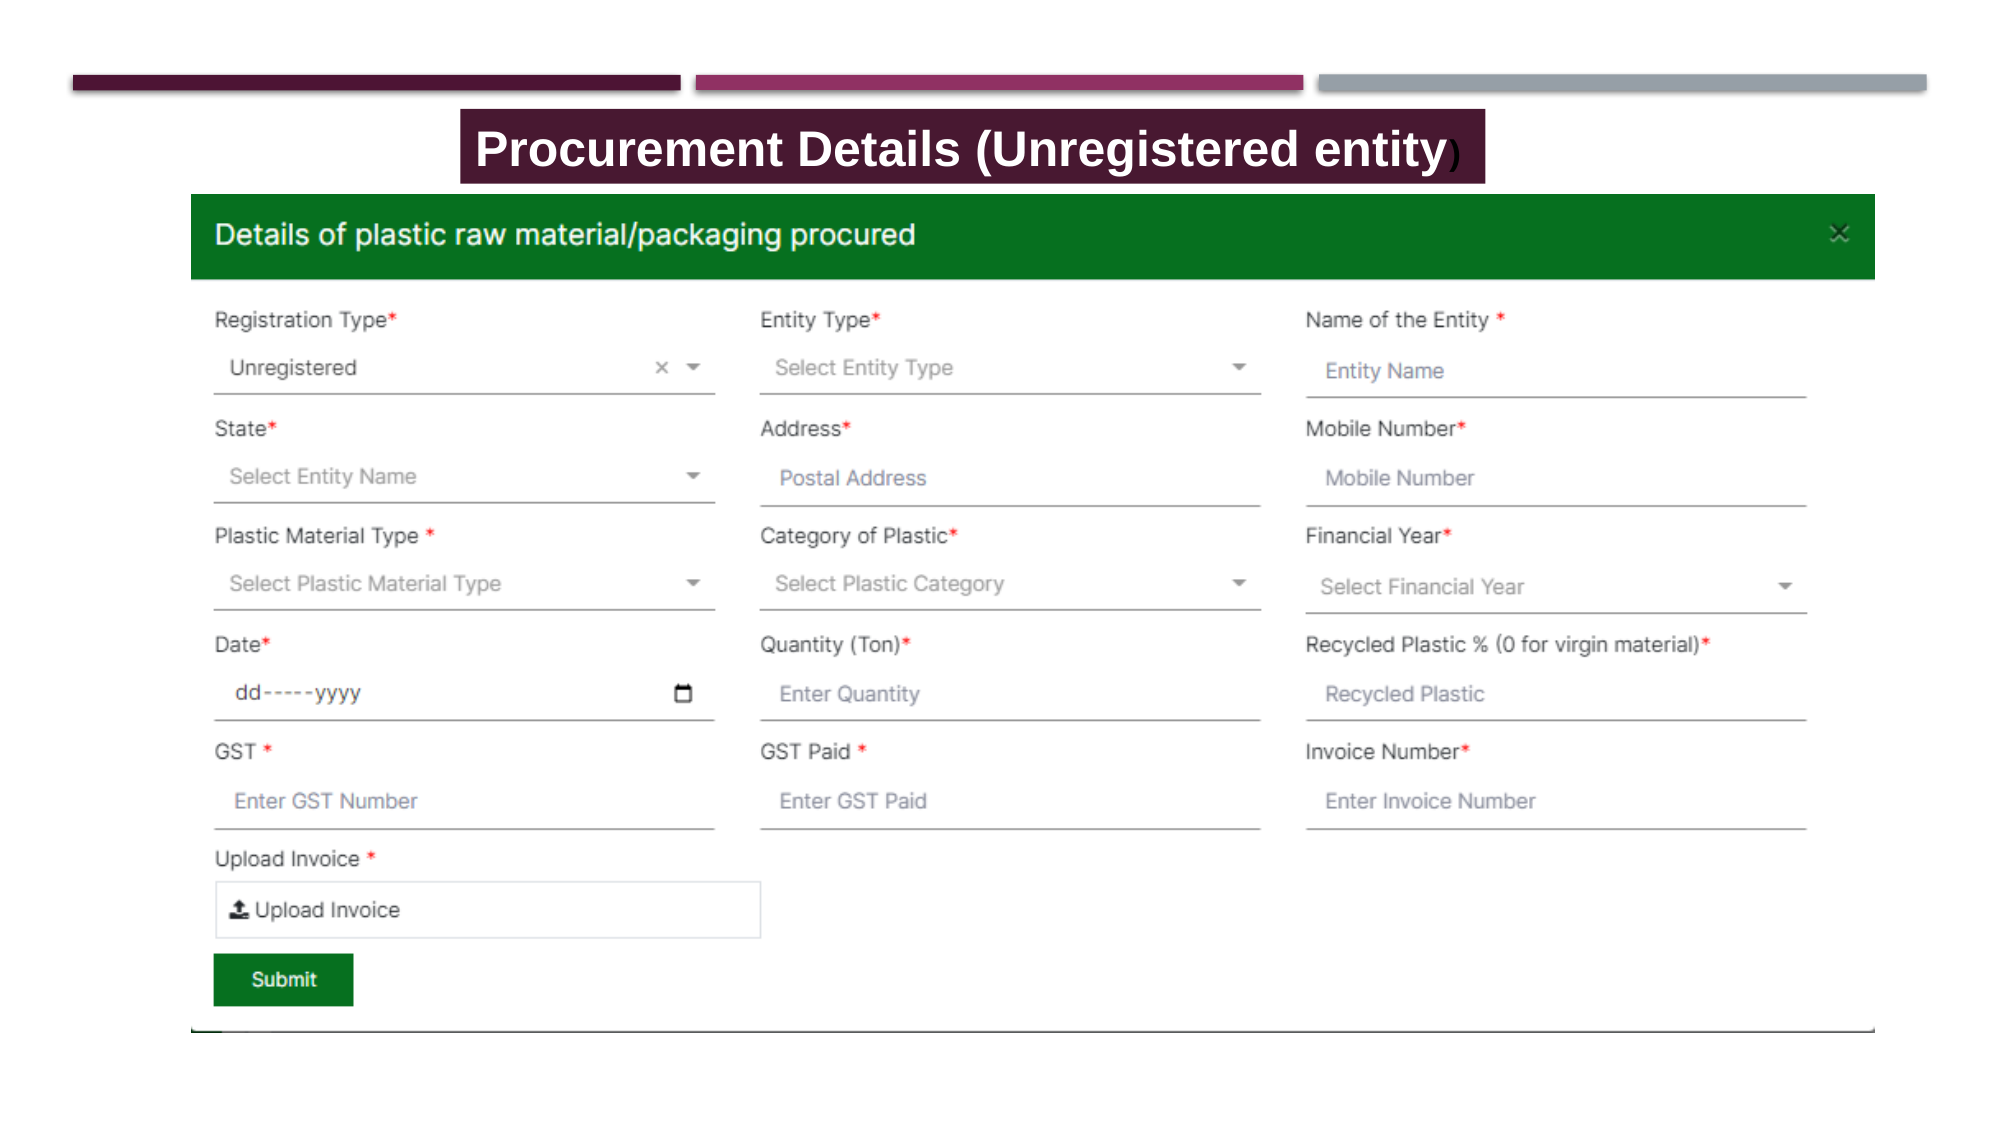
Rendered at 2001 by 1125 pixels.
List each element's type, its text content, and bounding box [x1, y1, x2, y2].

text_box Procurement Details (Unregistered entity) [460, 108, 1486, 184]
picture [191, 193, 1875, 1034]
